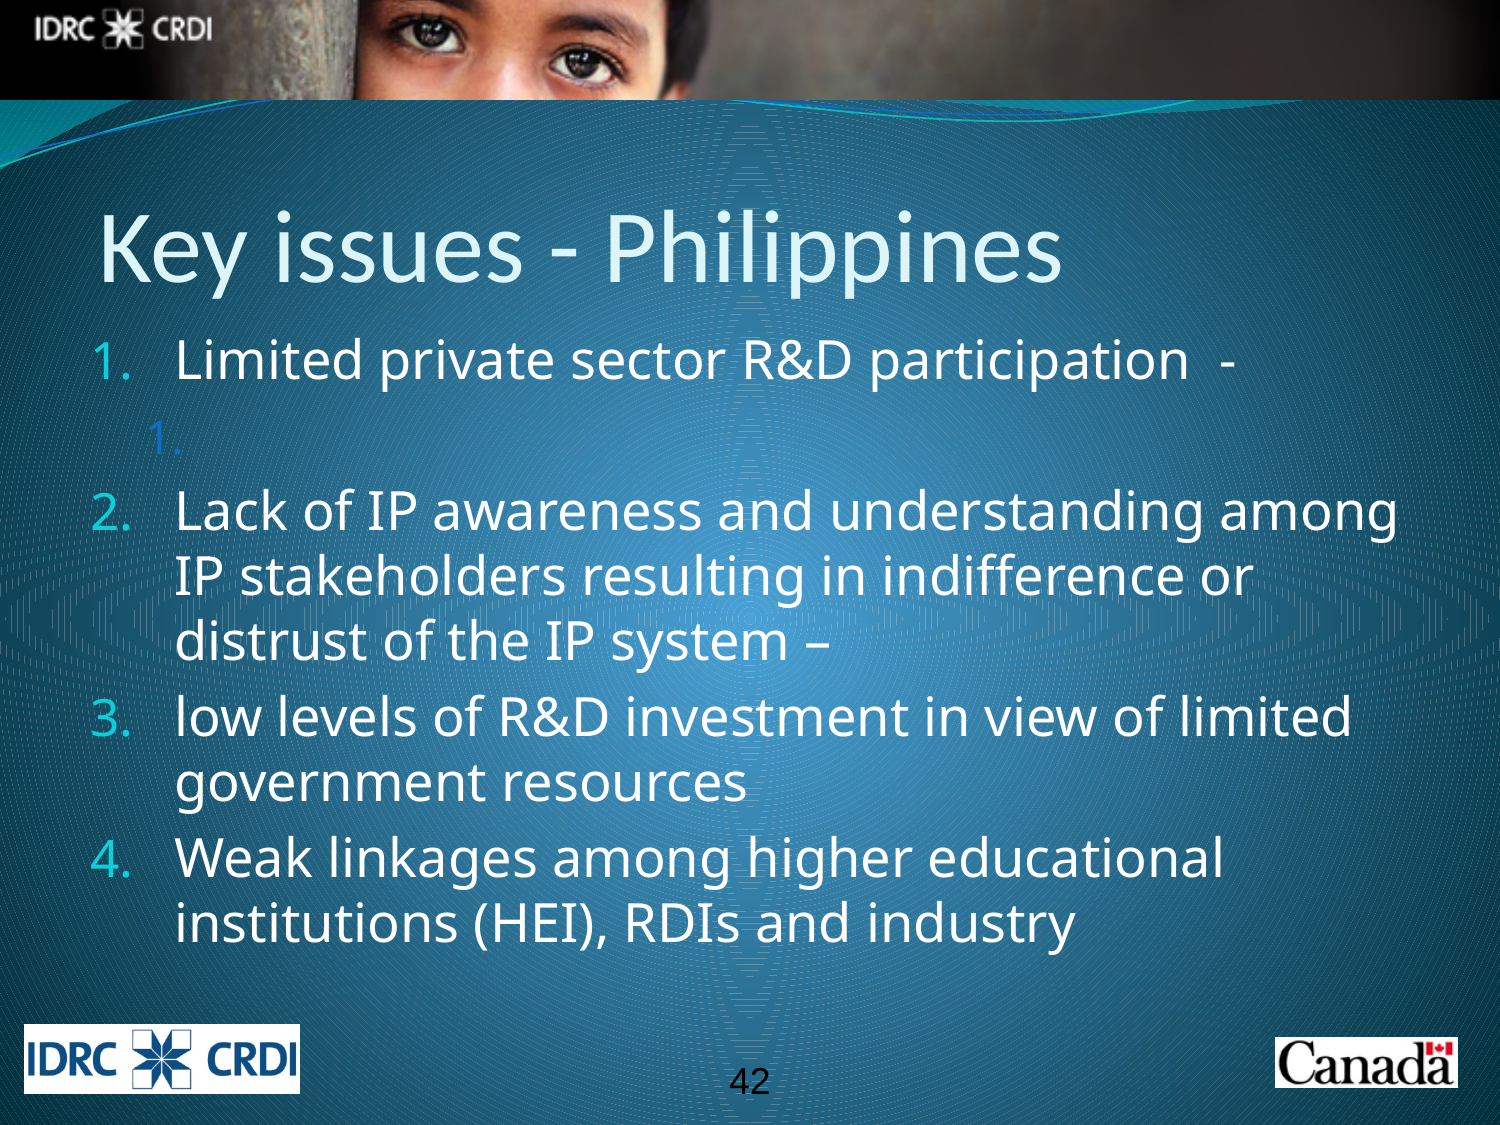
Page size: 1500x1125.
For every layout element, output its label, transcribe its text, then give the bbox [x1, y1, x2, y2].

title Key issues - Philippines [74, 115, 1426, 304]
picture [0, 0, 1500, 101]
list Limited private sector R&D participation - Lack of IP awareness and understanding among IP stakeholders resulting in indifference or distrust of the IP system – low levels of R&D investment in view of limited government resources Weak linkages among higher educational institutions (HEI), RDIs and industry [74, 317, 1426, 1038]
picture [24, 1024, 300, 1094]
picture [1275, 1037, 1458, 1088]
